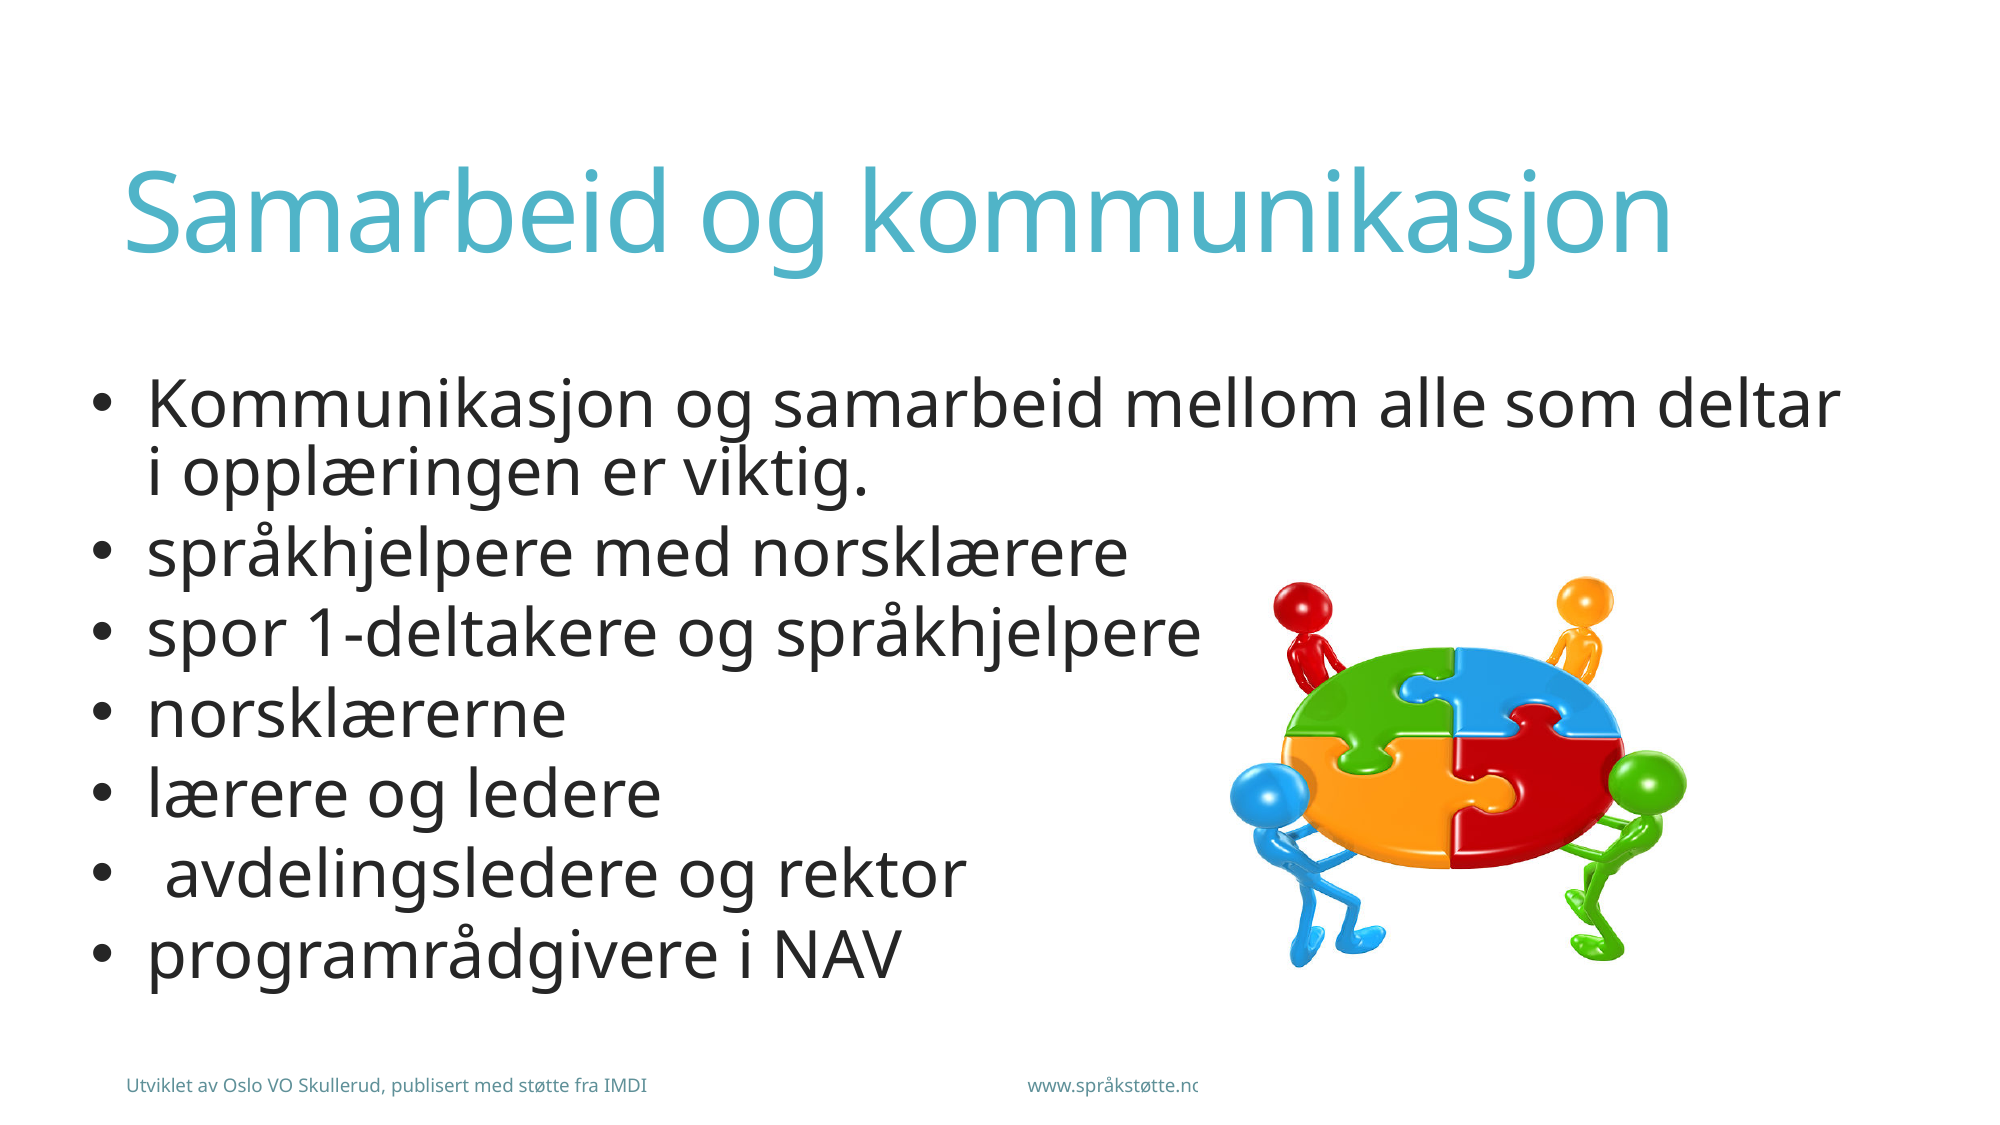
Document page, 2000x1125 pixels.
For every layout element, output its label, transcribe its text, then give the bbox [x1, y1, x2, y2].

picture [1216, 562, 1700, 981]
footer Utviklet av Oslo VO Skullerud, publisert med støtte fra IMDI www.språkstøtte.no [110, 1067, 1349, 1105]
list Kommunikasjon og samarbeid mellom alle som deltar i opplæringen er viktig. språkhjelpere med norsklærere spor 1-deltakere og språkhjelpere norsklærerne lærere og ledere avdelingsledere og rektor programrådgivere i NAV [74, 273, 1875, 1031]
title Samarbeid og kommunikasjon [107, 81, 1875, 273]
